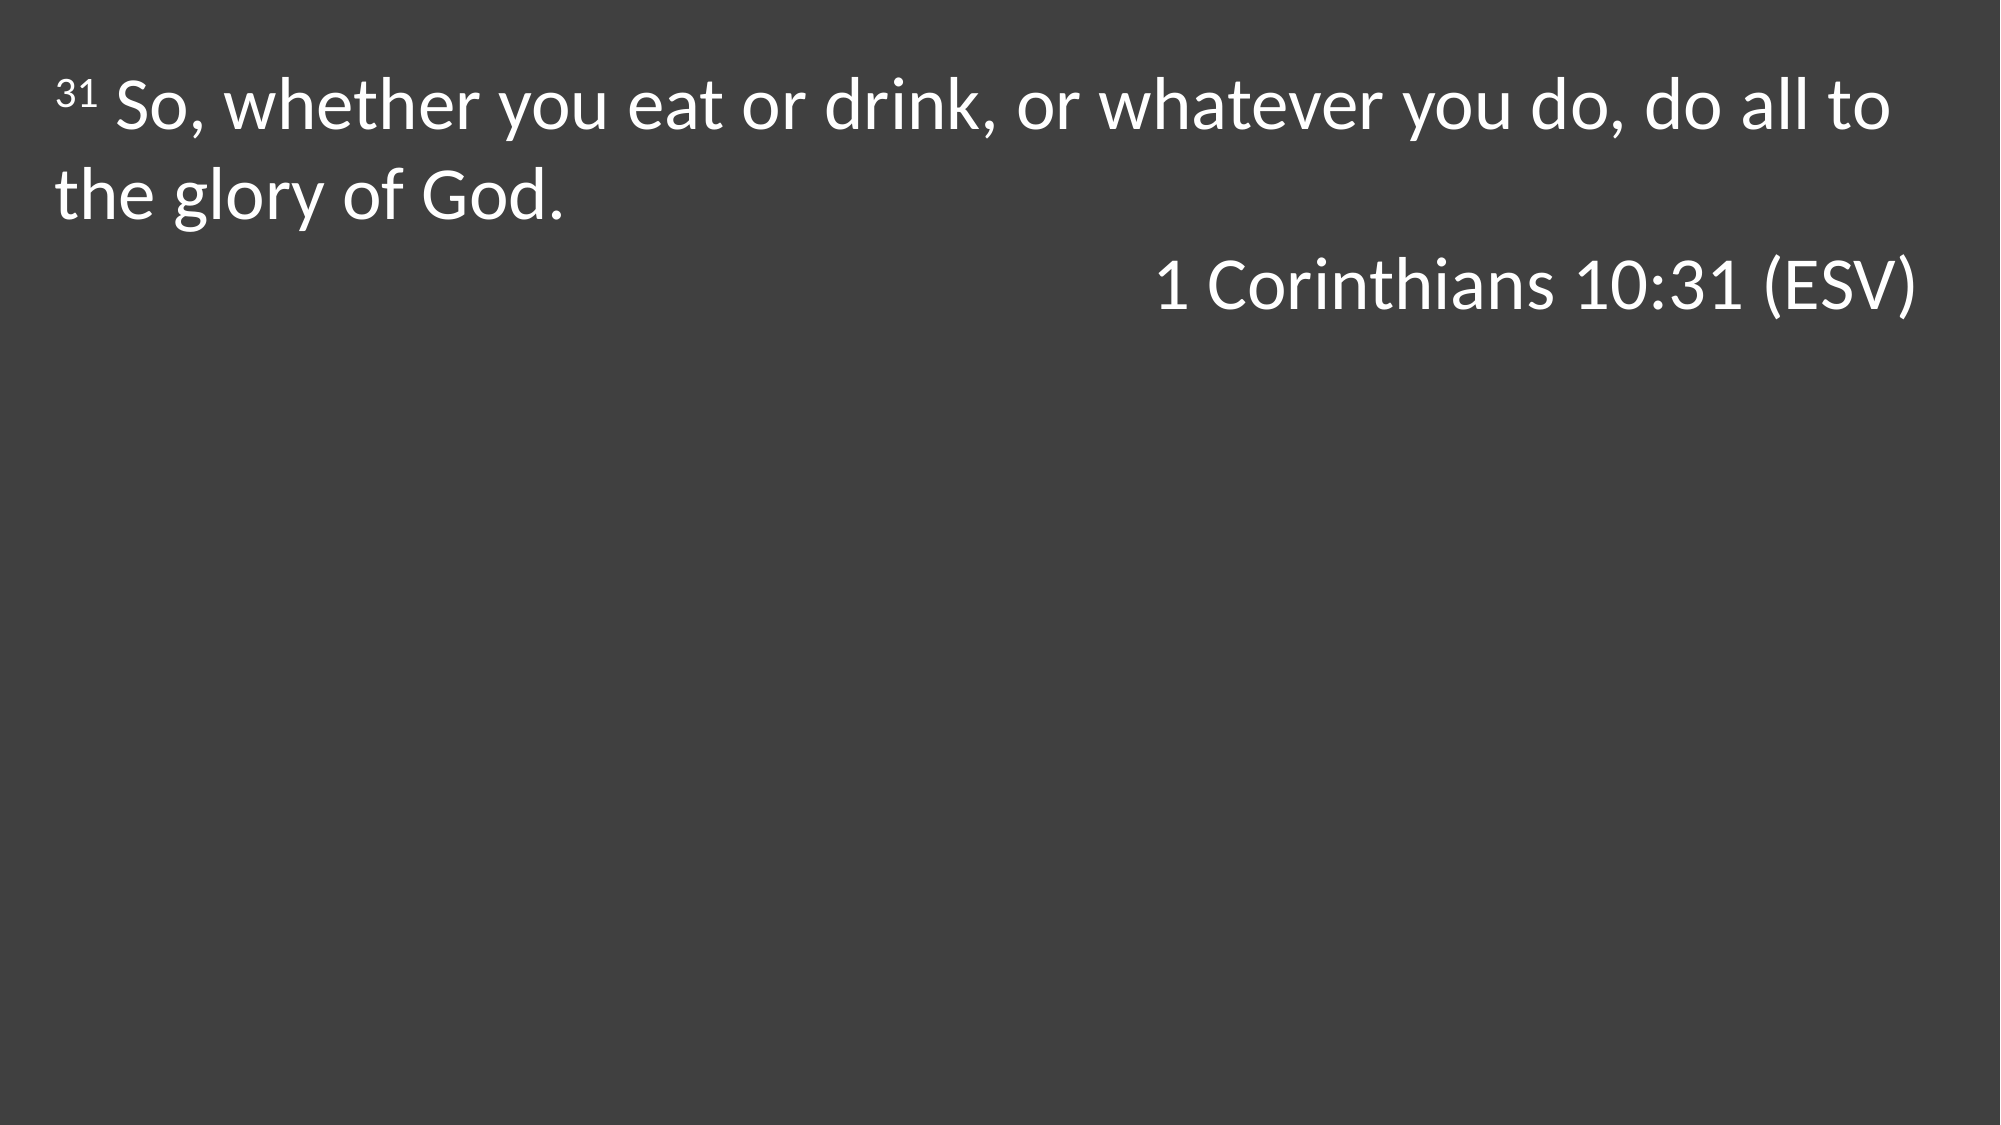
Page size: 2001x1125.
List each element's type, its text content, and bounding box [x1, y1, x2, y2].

text_box 31 So, whether you eat or drink, or whatever you do, do all to the glory of God. 1 Corinthians 10:31 (ESV) [39, 47, 1952, 333]
